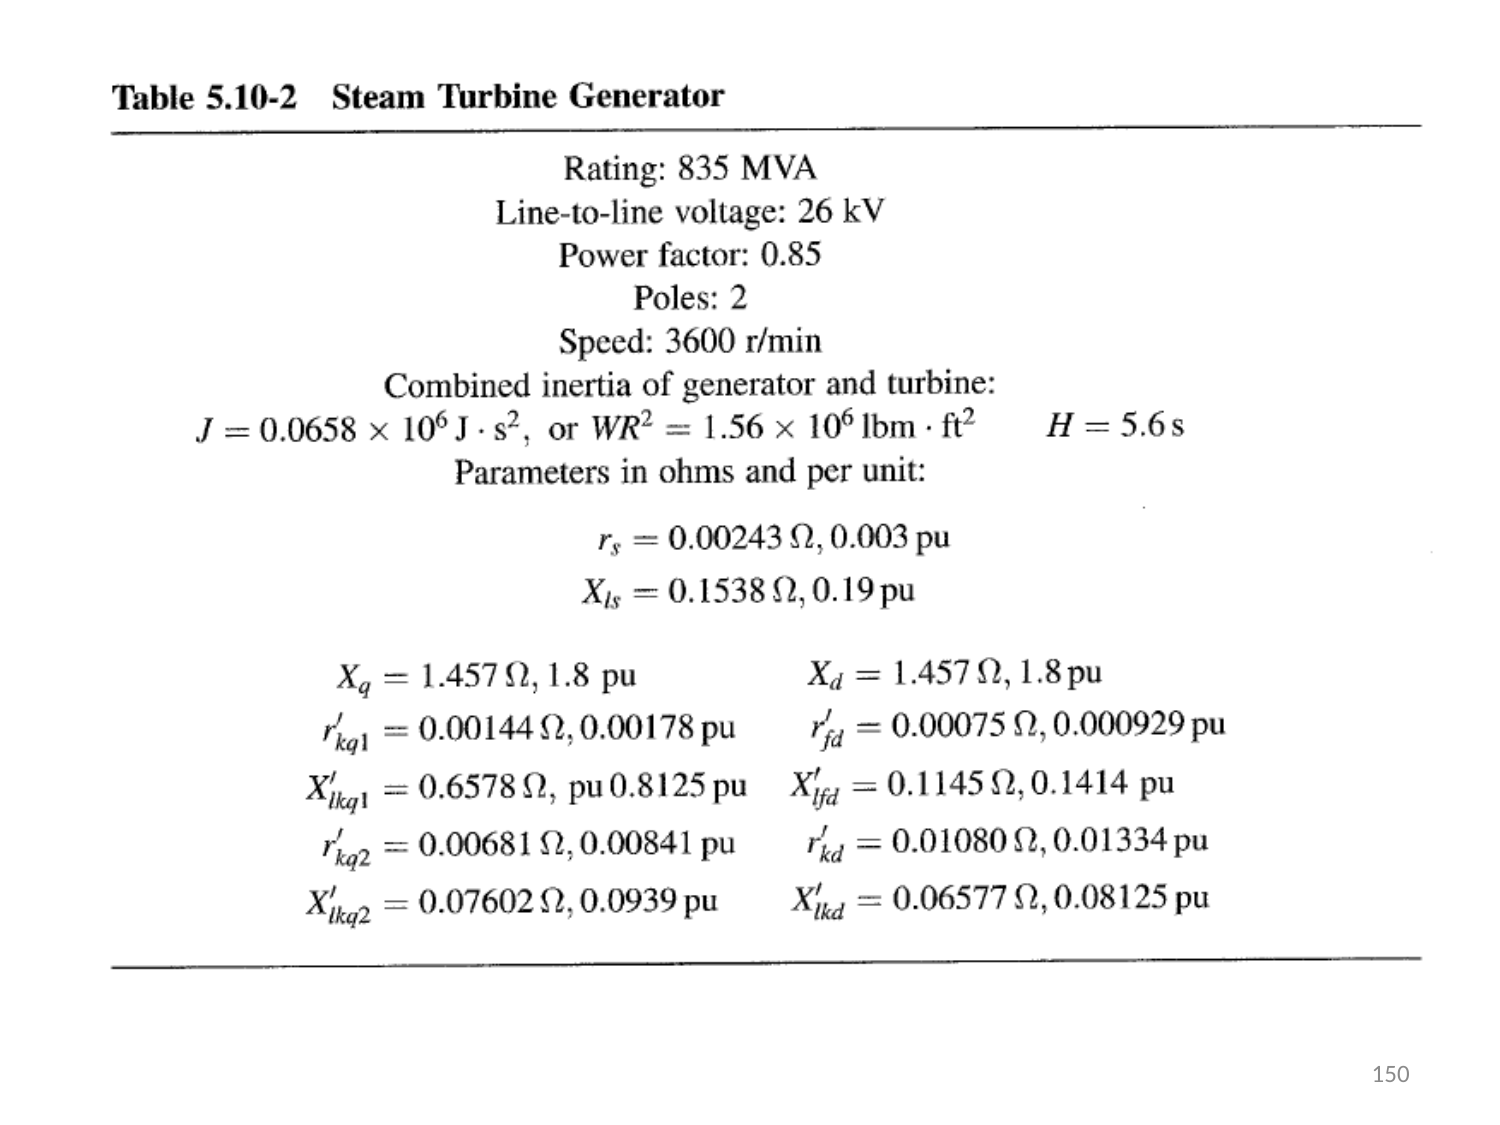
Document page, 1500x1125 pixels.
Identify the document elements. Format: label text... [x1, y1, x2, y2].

picture [87, 62, 1438, 983]
slide_number 150 [1074, 1042, 1425, 1103]
